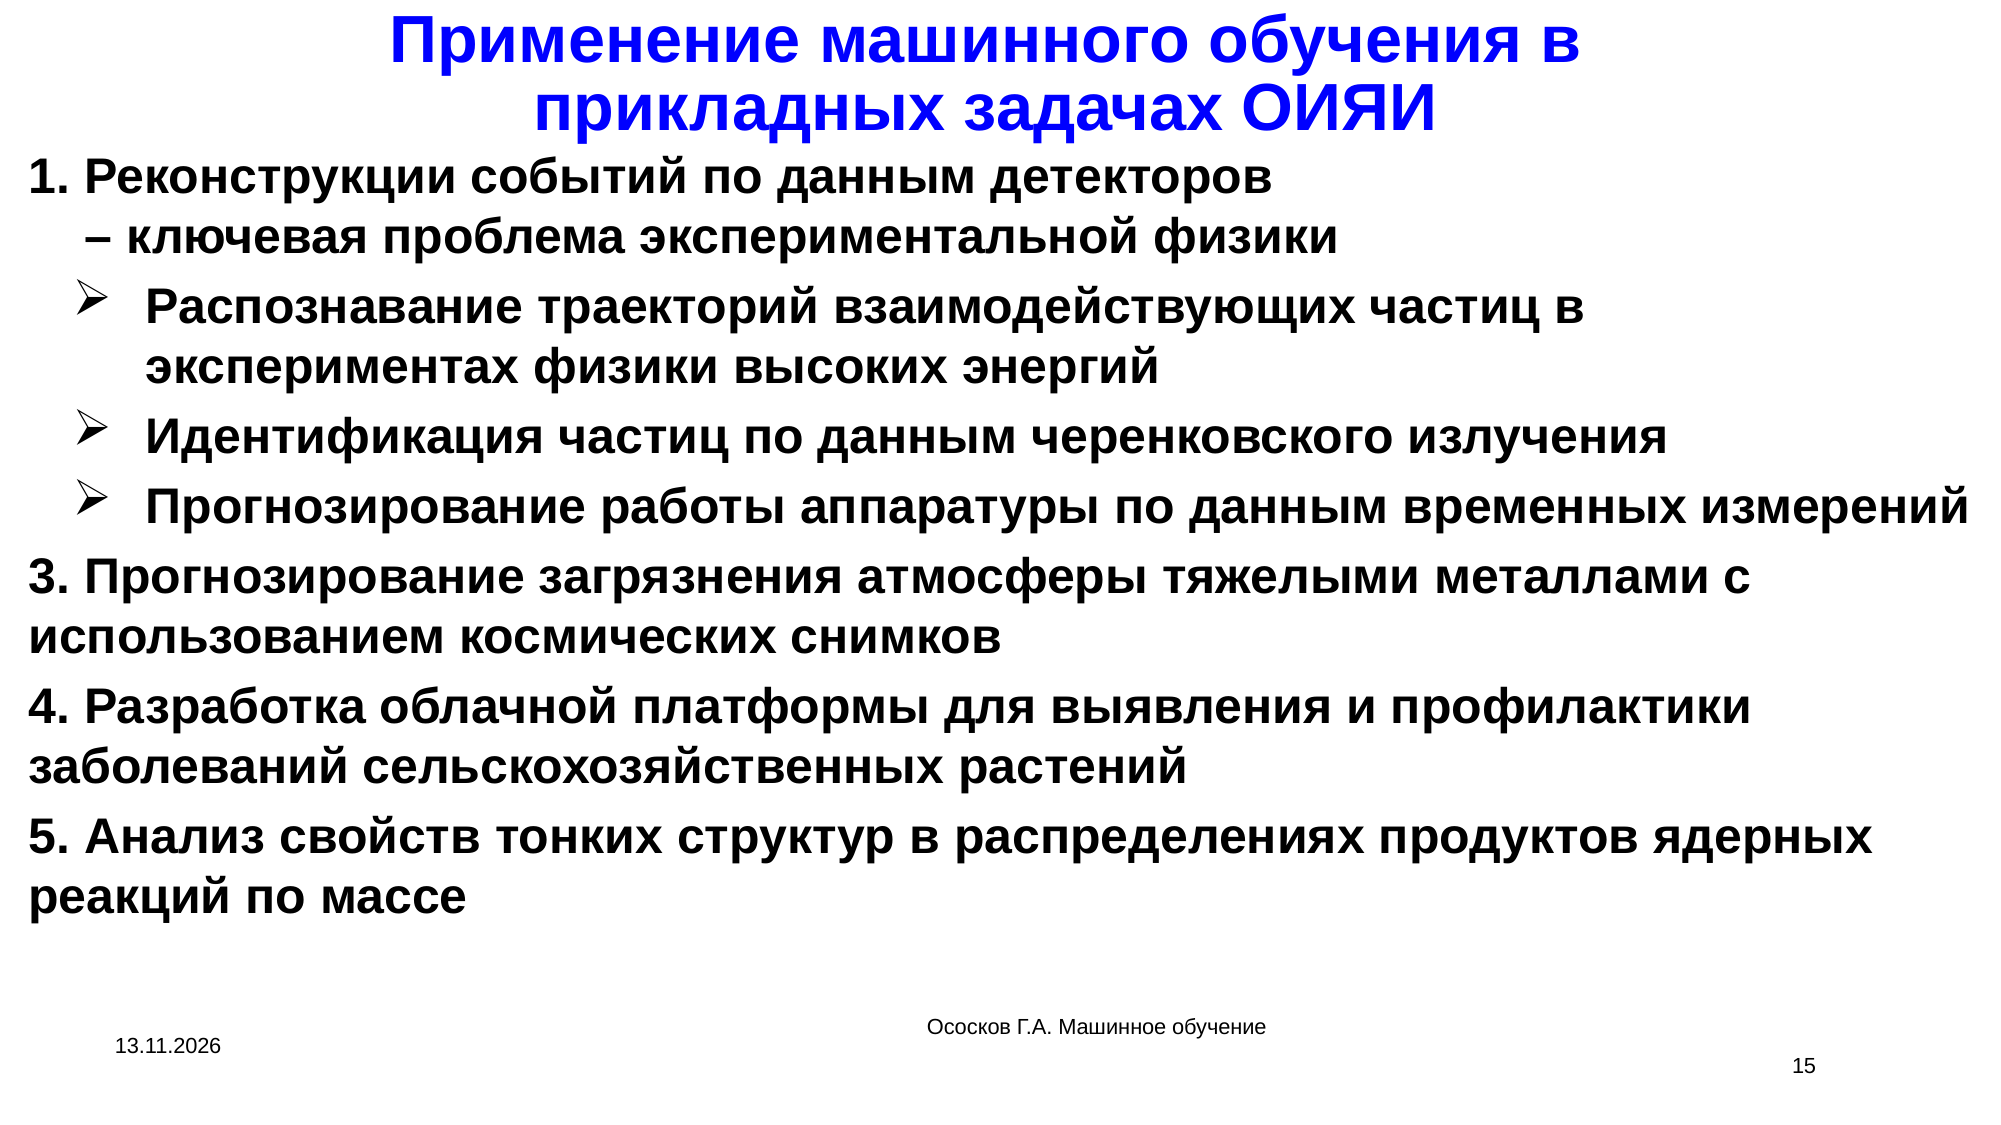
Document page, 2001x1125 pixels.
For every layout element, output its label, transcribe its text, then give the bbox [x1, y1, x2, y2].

footer Ососков Г.А. Машинное обучение [821, 1004, 1373, 1064]
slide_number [99, 1024, 567, 1103]
slide_number 15 [1696, 1044, 1832, 1103]
list Реконструкции событий по данным детекторов – ключевая проблема экспериментальной физики Распознавание траекторий взаимодействующих частиц в экспериментах физики высоких энергий Идентификация частиц по данным черенковского излучения Прогнозирование работы аппаратуры по данным временных измерений 3. Прогнозирование загрязнения атмосферы тяжелыми металлами с использованием космических снимков 4. Разработка облачной платформы для выявления и профилактики заболеваний сельскохозяйственных растений 5. Анализ свойств тонких структур в распределениях продуктов ядерных реакций по массе [13, 136, 1987, 1005]
title Применение машинного обучения в прикладных задачах ОИЯИ [251, 12, 1721, 136]
